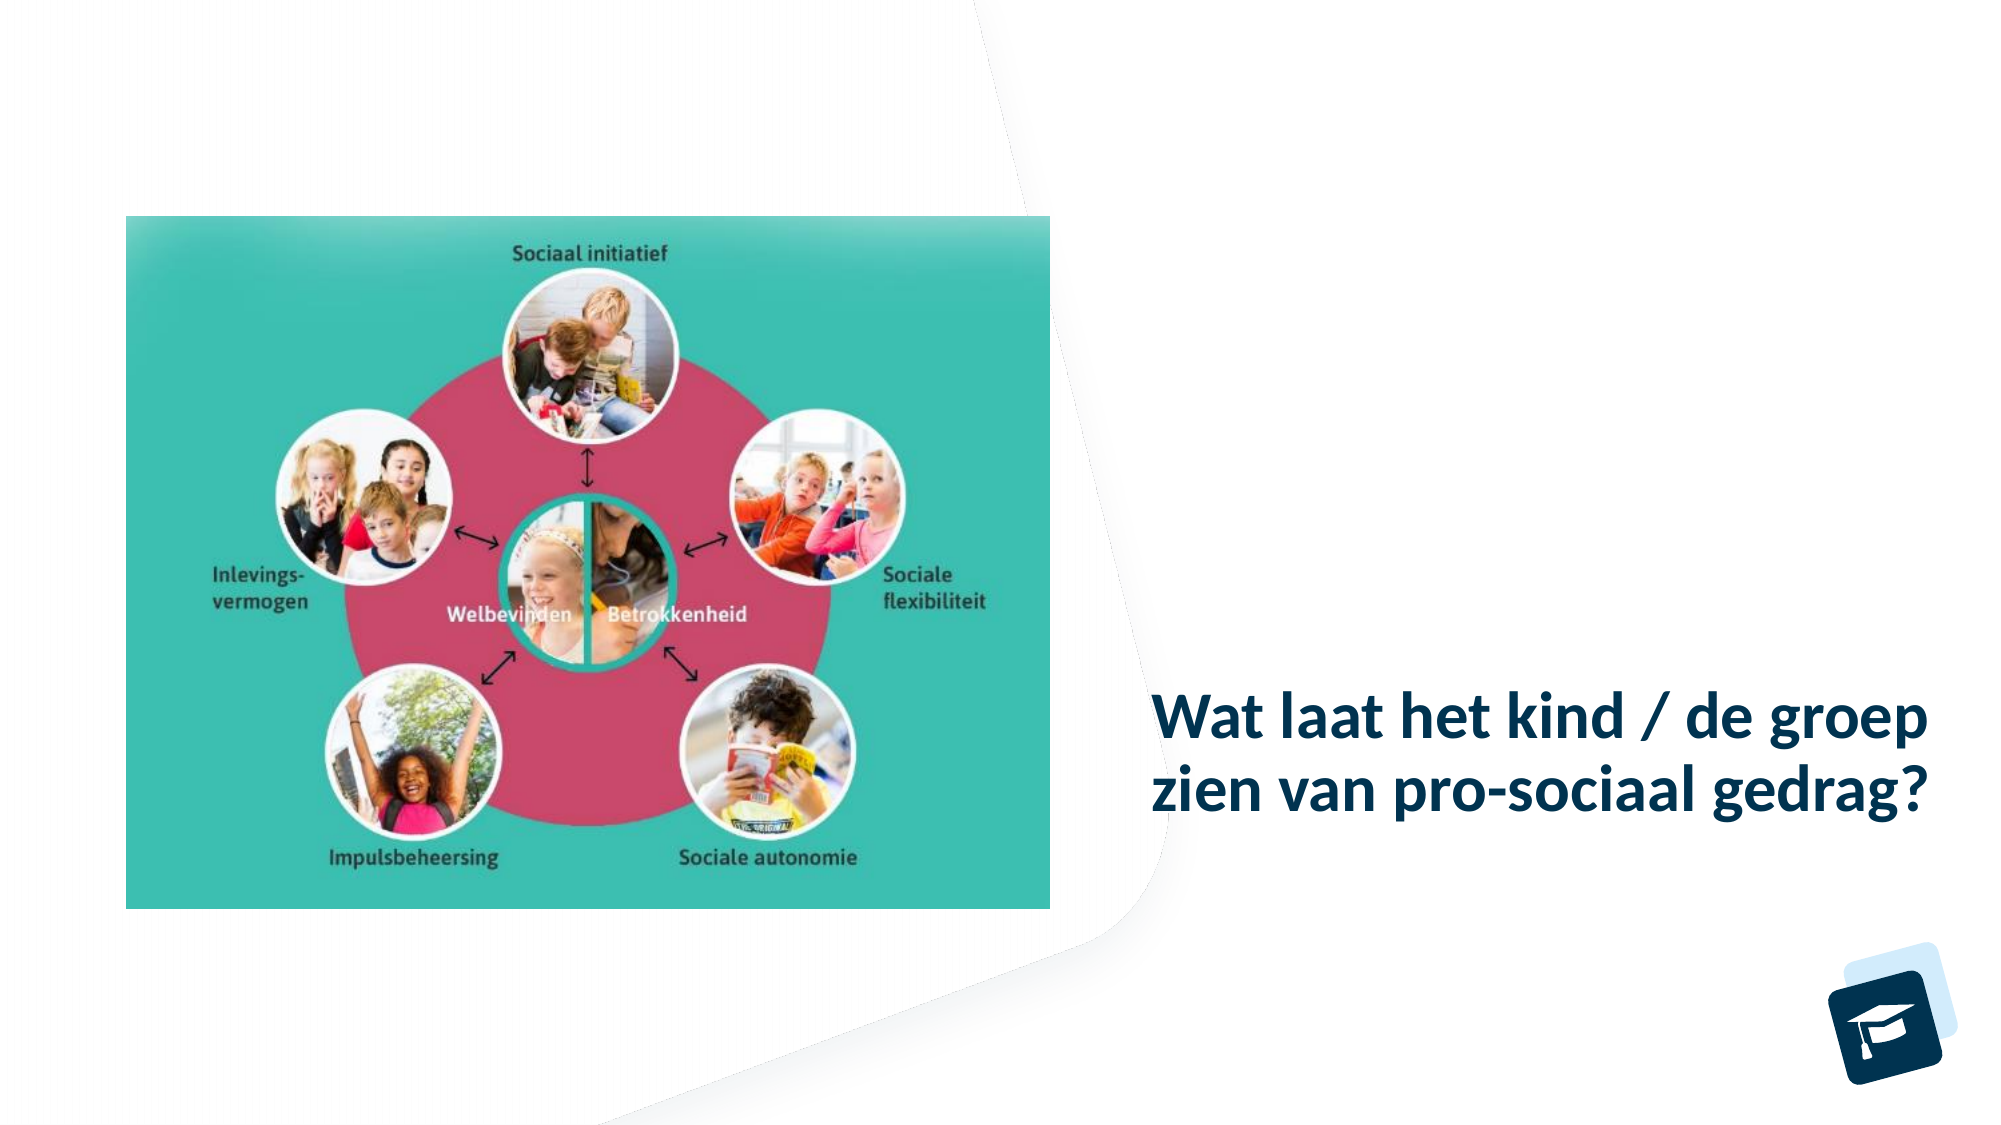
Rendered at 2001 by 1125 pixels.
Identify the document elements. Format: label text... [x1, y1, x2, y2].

picture [0, 0, 1169, 1125]
list Wat laat het kind / de groep zien van pro-sociaal gedrag? [1136, 673, 2000, 807]
